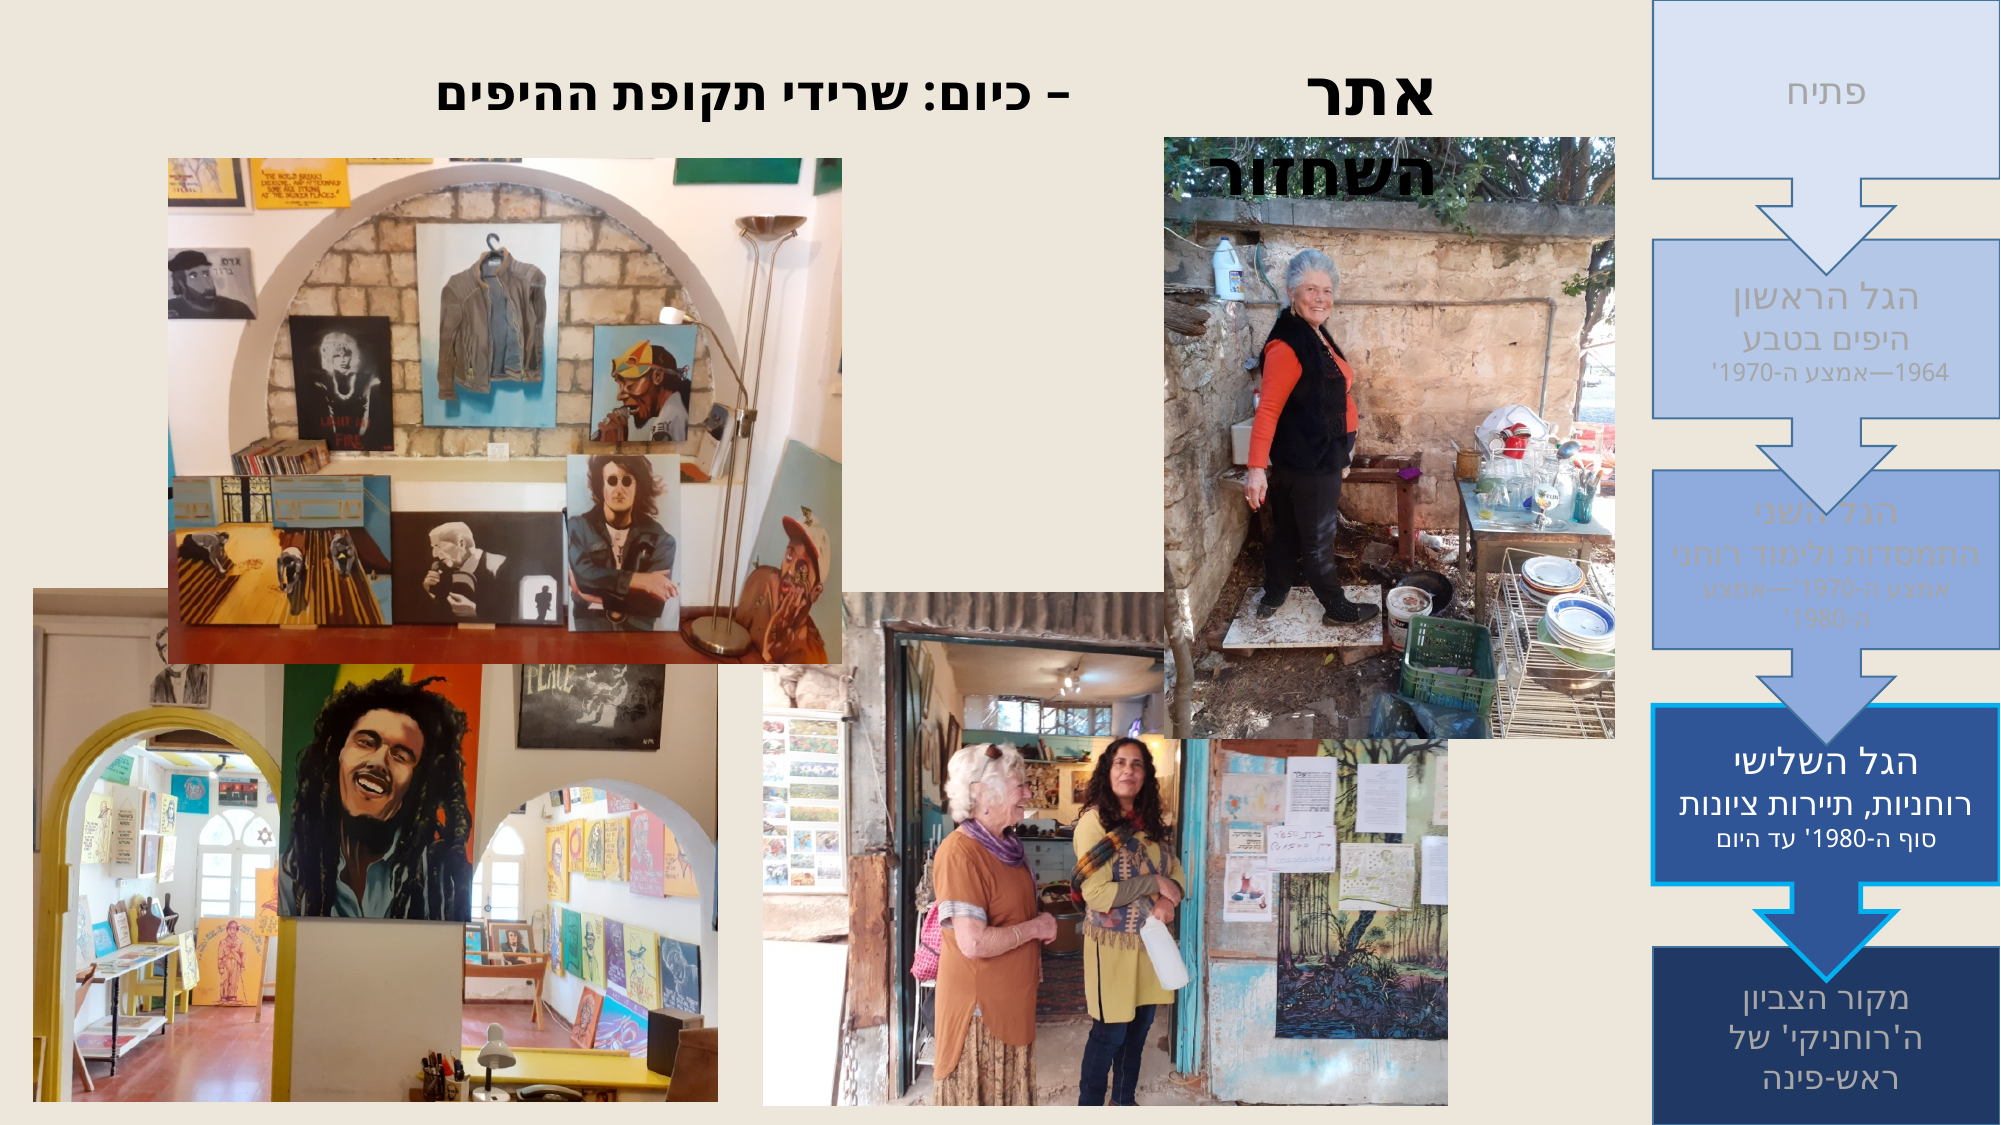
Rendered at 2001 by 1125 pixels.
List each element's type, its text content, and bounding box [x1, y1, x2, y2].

text_box – כיום: שרידי תקופת ההיפים [412, 52, 1059, 128]
text_box מקור הצביון ה'רוחניקי' של ראש-פינה [1652, 946, 2000, 1125]
text_box הגל הראשון היפים בטבע 1964—אמצע ה-1970' [1651, 238, 2000, 517]
text_box הגל השלישי רוחניות, תיירות ציונות סוף ה-1980' עד היום [1651, 704, 2000, 982]
text_box הגל השני התמסדות ולימוד רוחני אמצע ה-1970'—אמצע ה-1980' [1651, 469, 2000, 747]
text_box פתיח [1651, 0, 2000, 277]
picture [33, 137, 1615, 1107]
text_box אתר השחזור [1059, 41, 1455, 217]
